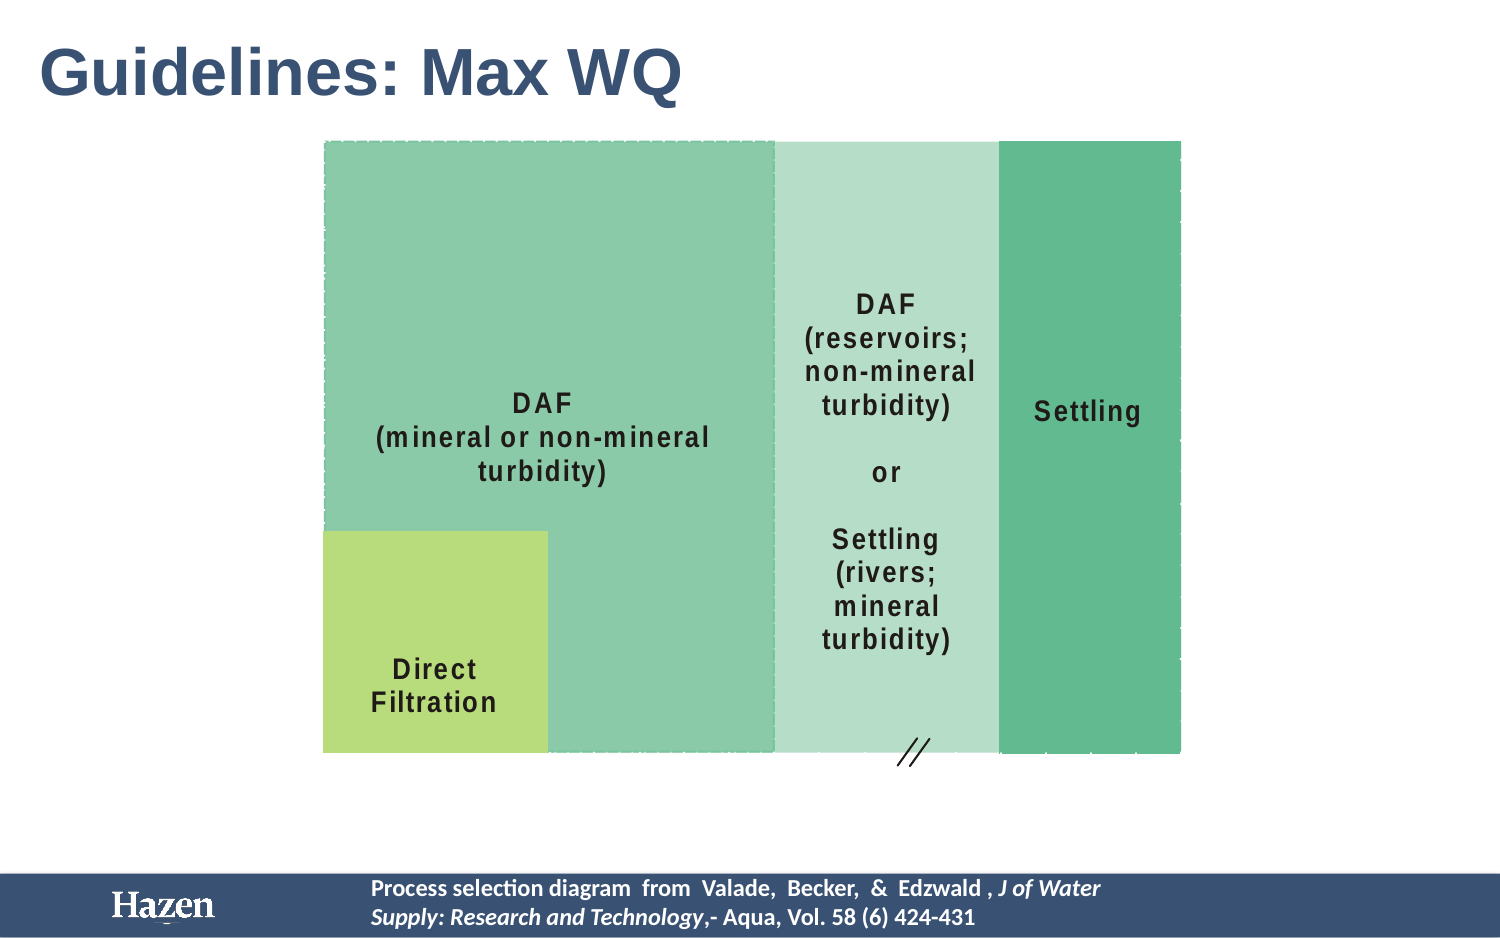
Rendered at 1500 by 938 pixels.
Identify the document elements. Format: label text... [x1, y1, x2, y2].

text_box Process selection diagram from Valade, Becker, & Edzwald , J of Water Supply: Research and Technology,- Aqua, Vol. 58 (6) 424-431 [356, 875, 1182, 938]
picture [111, 891, 216, 927]
picture [94, 128, 1408, 868]
title Guidelines: Max WQ [24, 28, 1408, 109]
